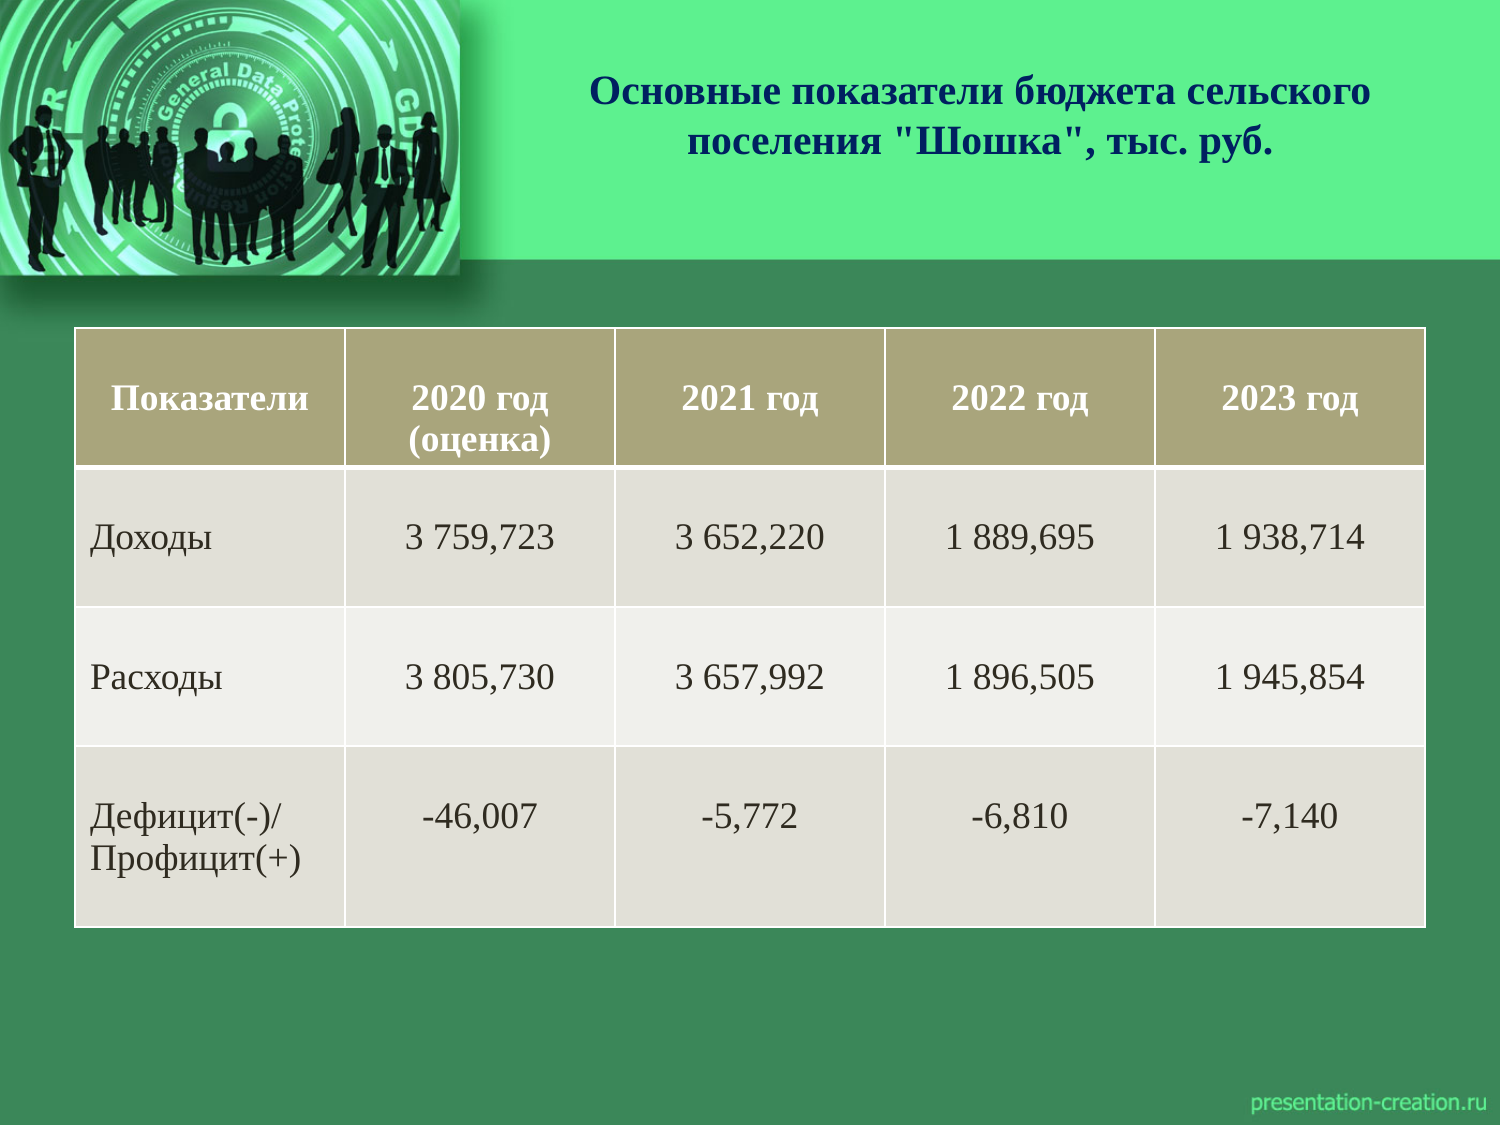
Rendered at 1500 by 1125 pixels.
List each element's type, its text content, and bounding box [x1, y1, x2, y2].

table_cell Расходы [76, 608, 344, 745]
table_cell -7,140 [1156, 747, 1424, 926]
picture [0, 0, 1500, 1125]
table_cell 1 945,854 [1156, 608, 1424, 745]
table_cell -6,810 [886, 747, 1154, 926]
table_cell Дефицит(-)/ Профицит(+) [76, 747, 344, 926]
table_cell 3 657,992 [616, 608, 884, 745]
table_header Показатели [76, 329, 344, 465]
table_cell 3 805,730 [346, 608, 614, 745]
table_cell -5,772 [616, 747, 884, 926]
title Основные показатели бюджета сельского поселения "Шошка", тыс. руб. [490, 19, 1471, 207]
table_cell Доходы [76, 470, 344, 606]
table_header 2022 год [886, 329, 1154, 465]
table_cell -46,007 [346, 747, 614, 926]
table_cell 3 759,723 [346, 470, 614, 606]
table_cell 1 938,714 [1156, 470, 1424, 606]
table_header 2023 год [1156, 329, 1424, 465]
table_cell 1 896,505 [886, 608, 1154, 745]
table_cell 3 652,220 [616, 470, 884, 606]
table_cell 1 889,695 [886, 470, 1154, 606]
table_header 2021 год [616, 329, 884, 465]
table_header 2020 год (оценка) [346, 329, 614, 465]
